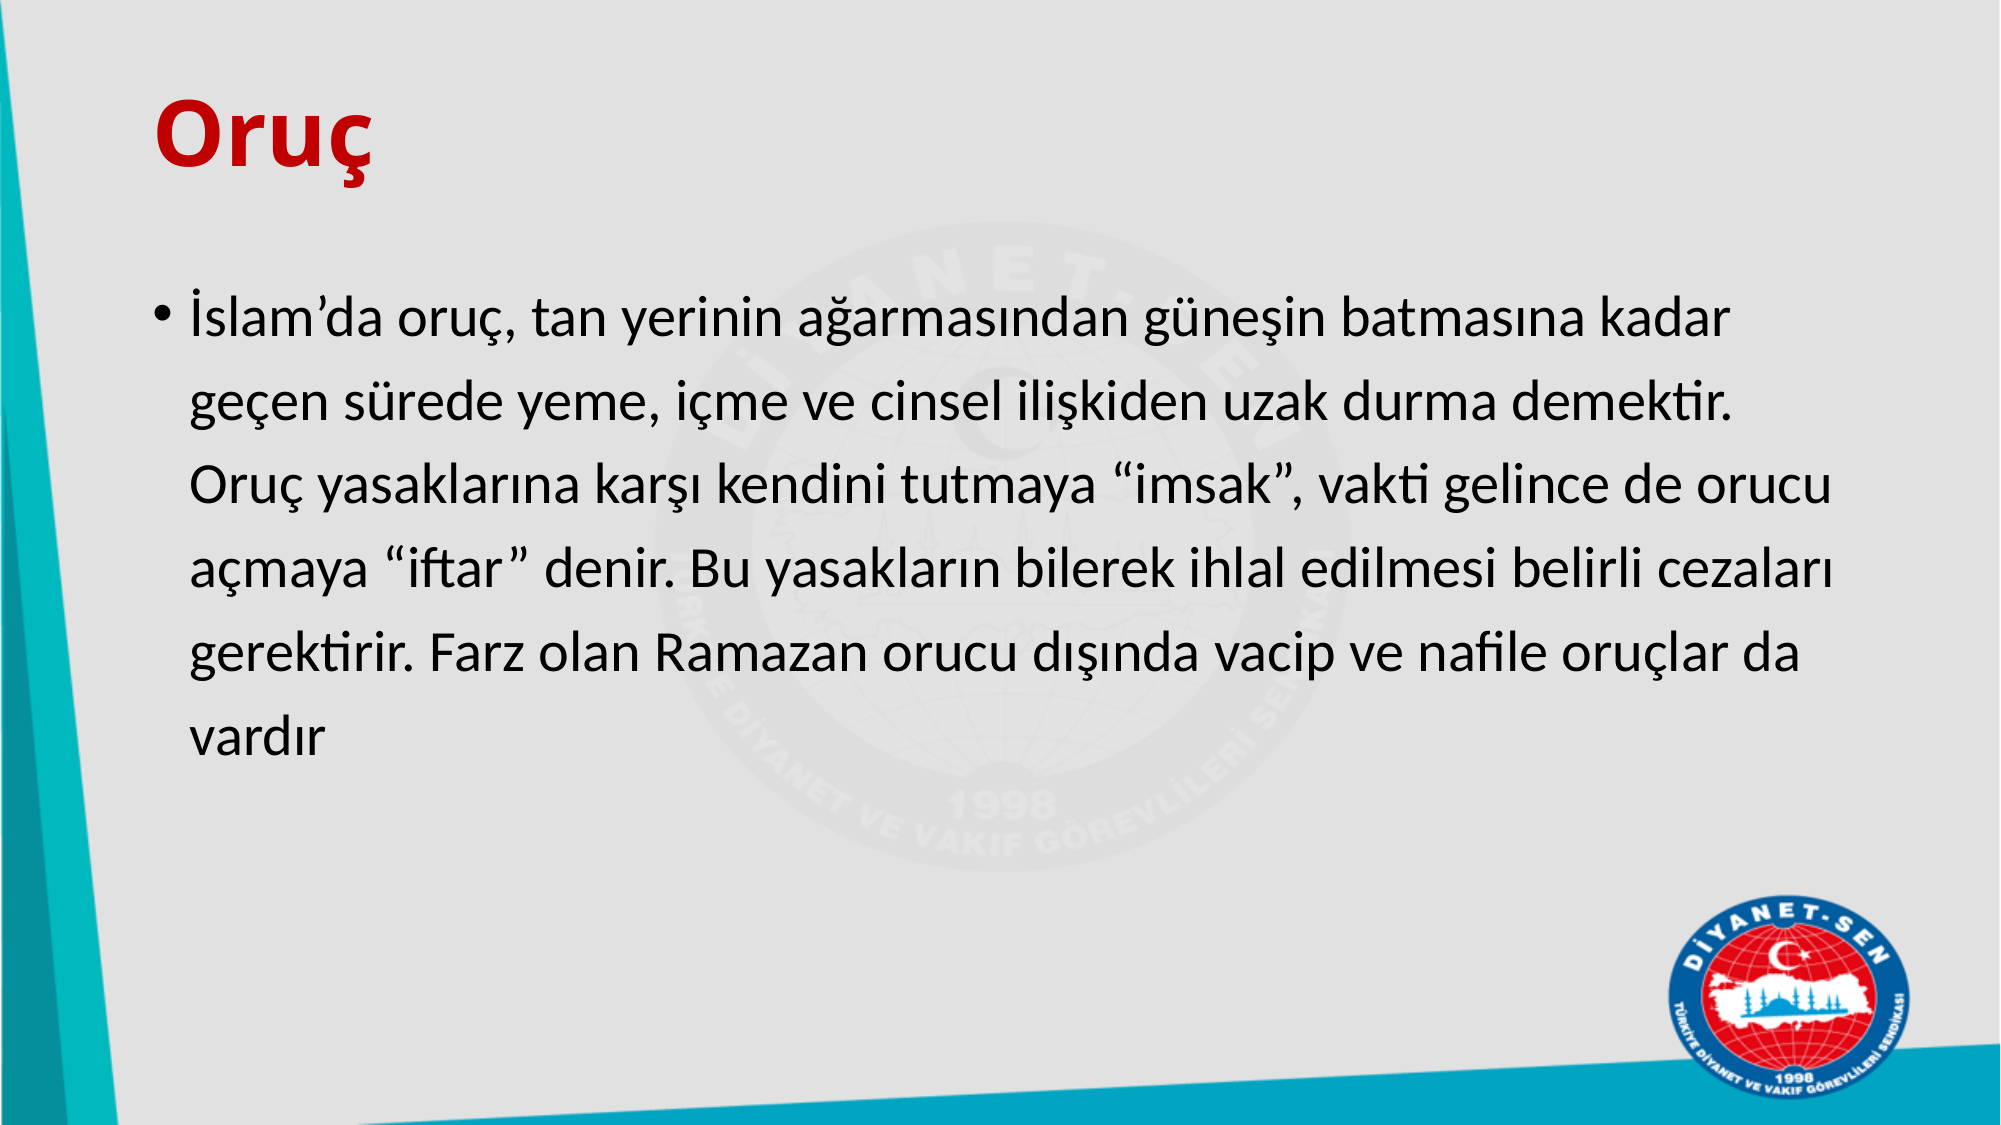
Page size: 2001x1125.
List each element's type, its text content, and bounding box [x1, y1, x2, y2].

title Oruç [137, 59, 1863, 213]
list İslam’da oruç, tan yerinin ağarmasından güneşin batmasına kadar geçen sürede yeme, içme ve cinsel ilişkiden uzak durma demektir. Oruç yasaklarına karşı kendini tutmaya “imsak”, vakti gelince de orucu açmaya “iftar” denir. Bu yasakların bilerek ihlal edilmesi belirli cezaları gerektirir. Farz olan Ramazan orucu dışında vacip ve nafile oruçlar da vardır [137, 256, 1863, 1014]
picture [0, 0, 2001, 1125]
